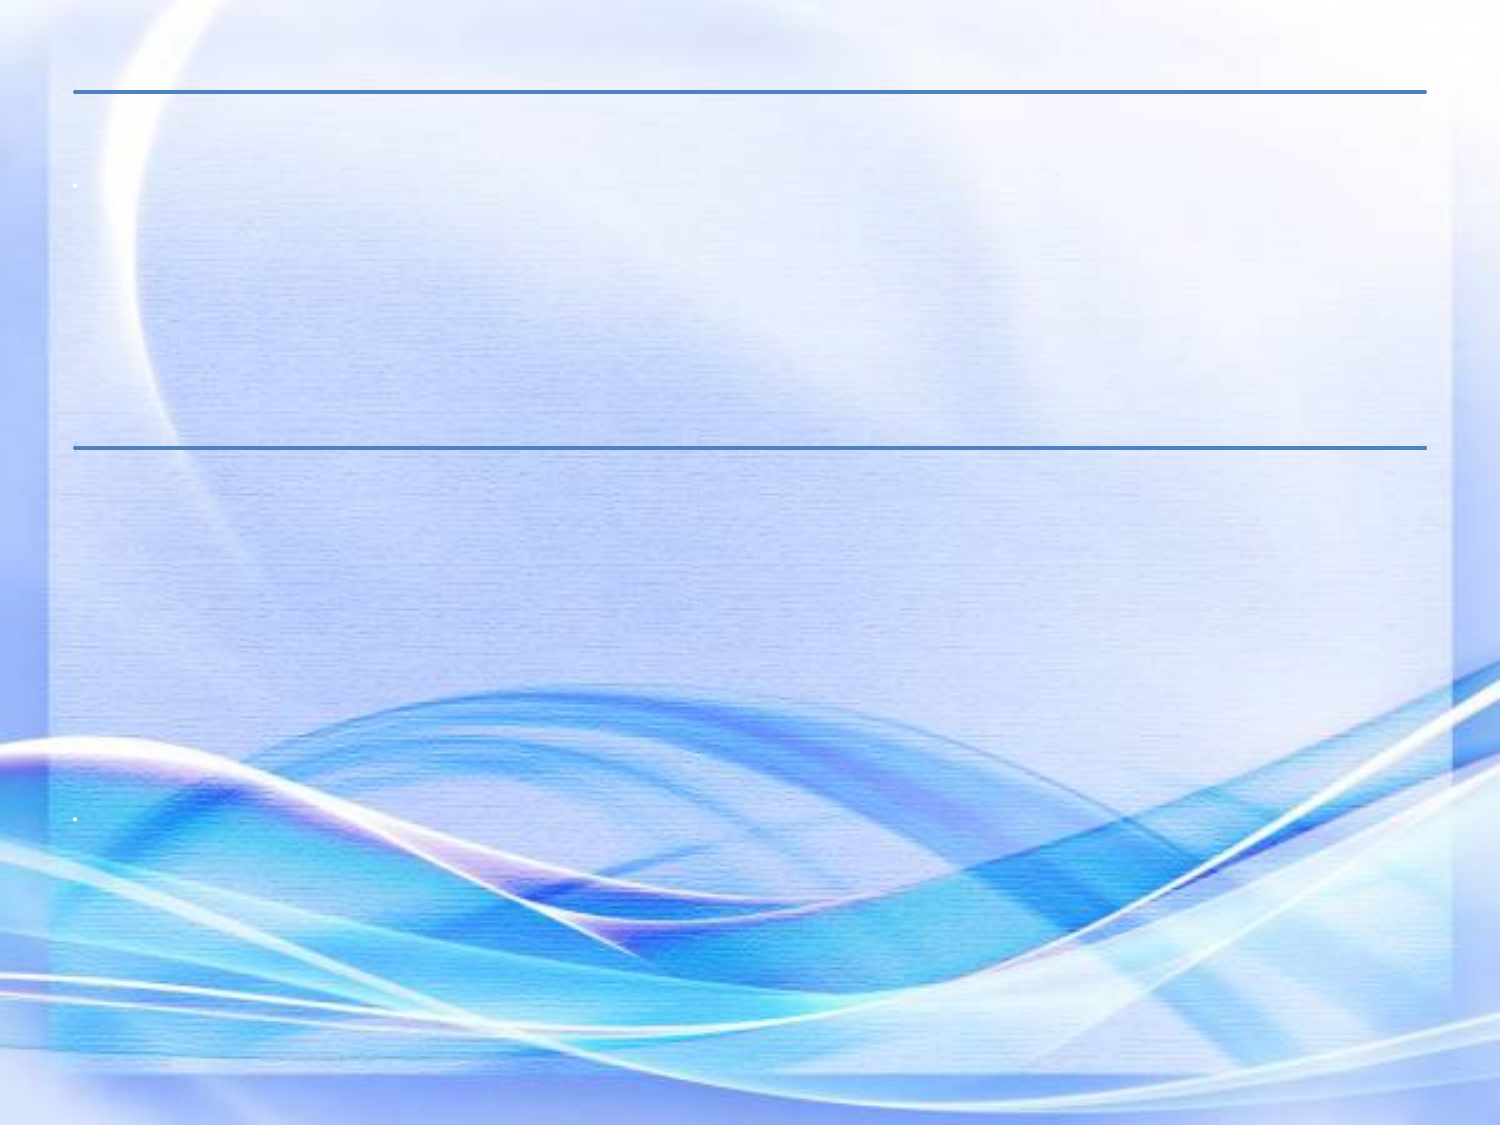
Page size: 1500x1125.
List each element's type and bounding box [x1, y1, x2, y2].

picture [0, 0, 1500, 1125]
text_box [74, 262, 1426, 1006]
text_box [74, 44, 1426, 233]
